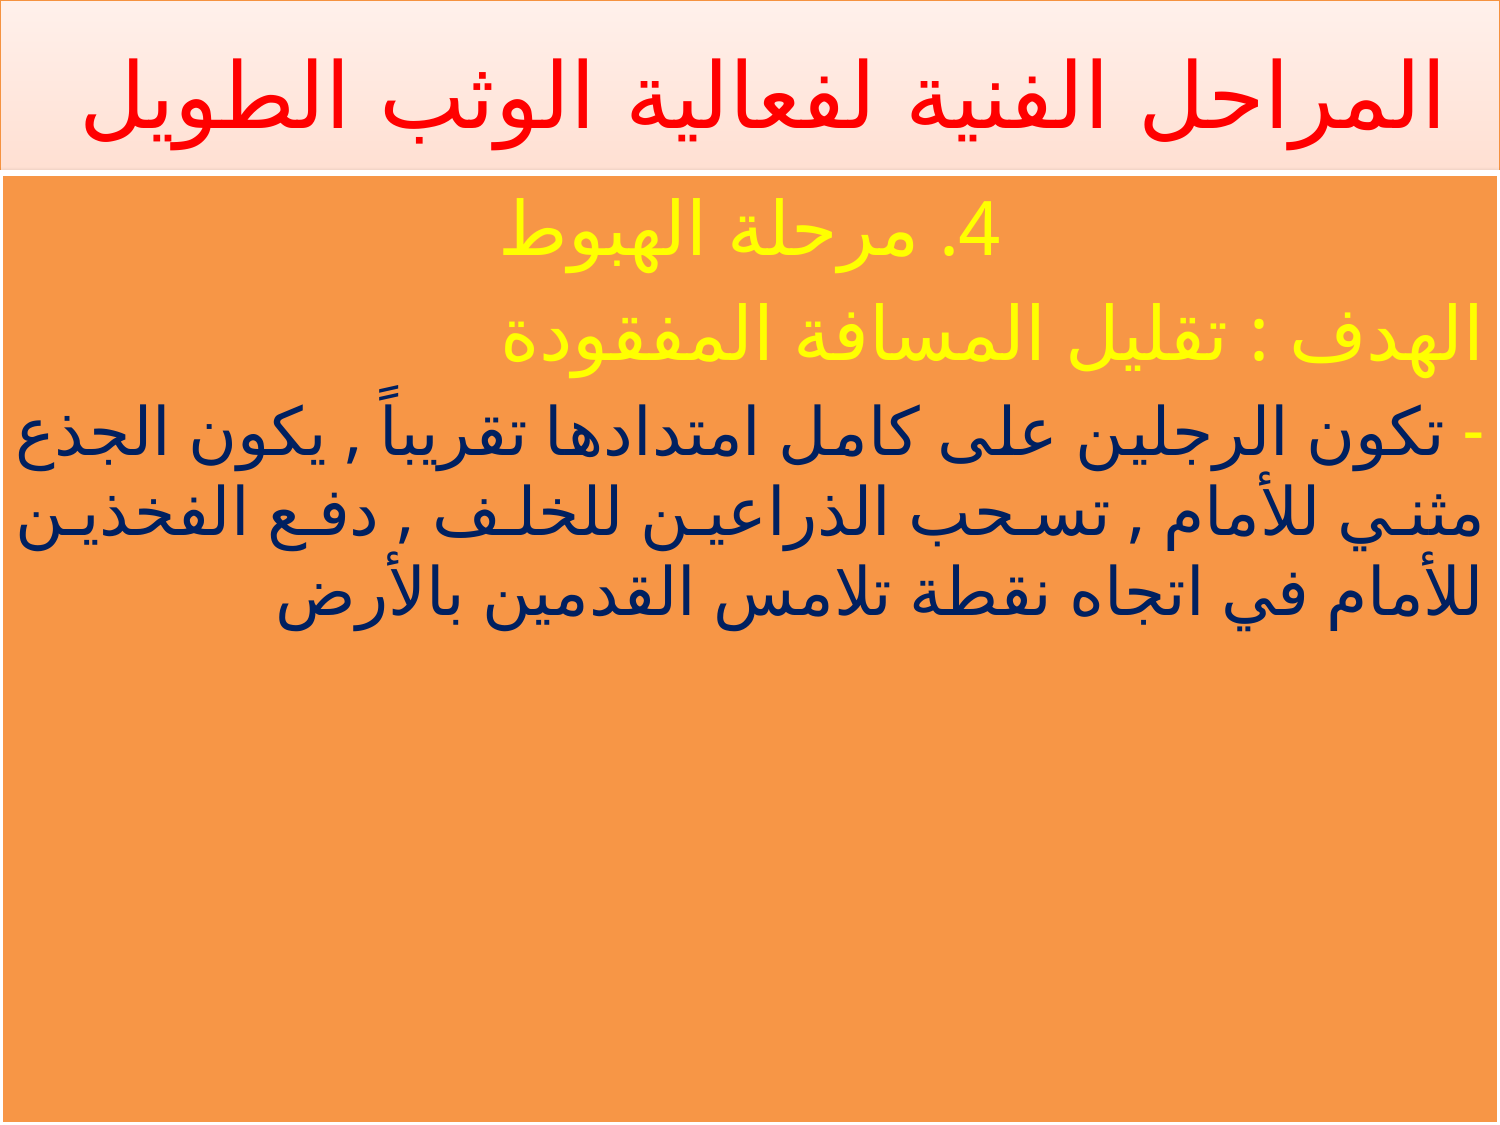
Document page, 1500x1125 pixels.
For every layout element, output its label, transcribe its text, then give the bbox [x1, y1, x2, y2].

title المراحل الفنية لفعالية الوثب الطويل [0, 0, 1500, 169]
list 4. مرحلة الهبوط الهدف : تقليل المسافة المفقودة - تكون الرجلين على كامل امتدادها تقريباً , يكون الجذع مثني للأمام , تسحب الذراعين للخلف , دفع الفخذين للأمام في اتجاه نقطة تلامس القدمين بالأرض [0, 170, 1500, 1125]
